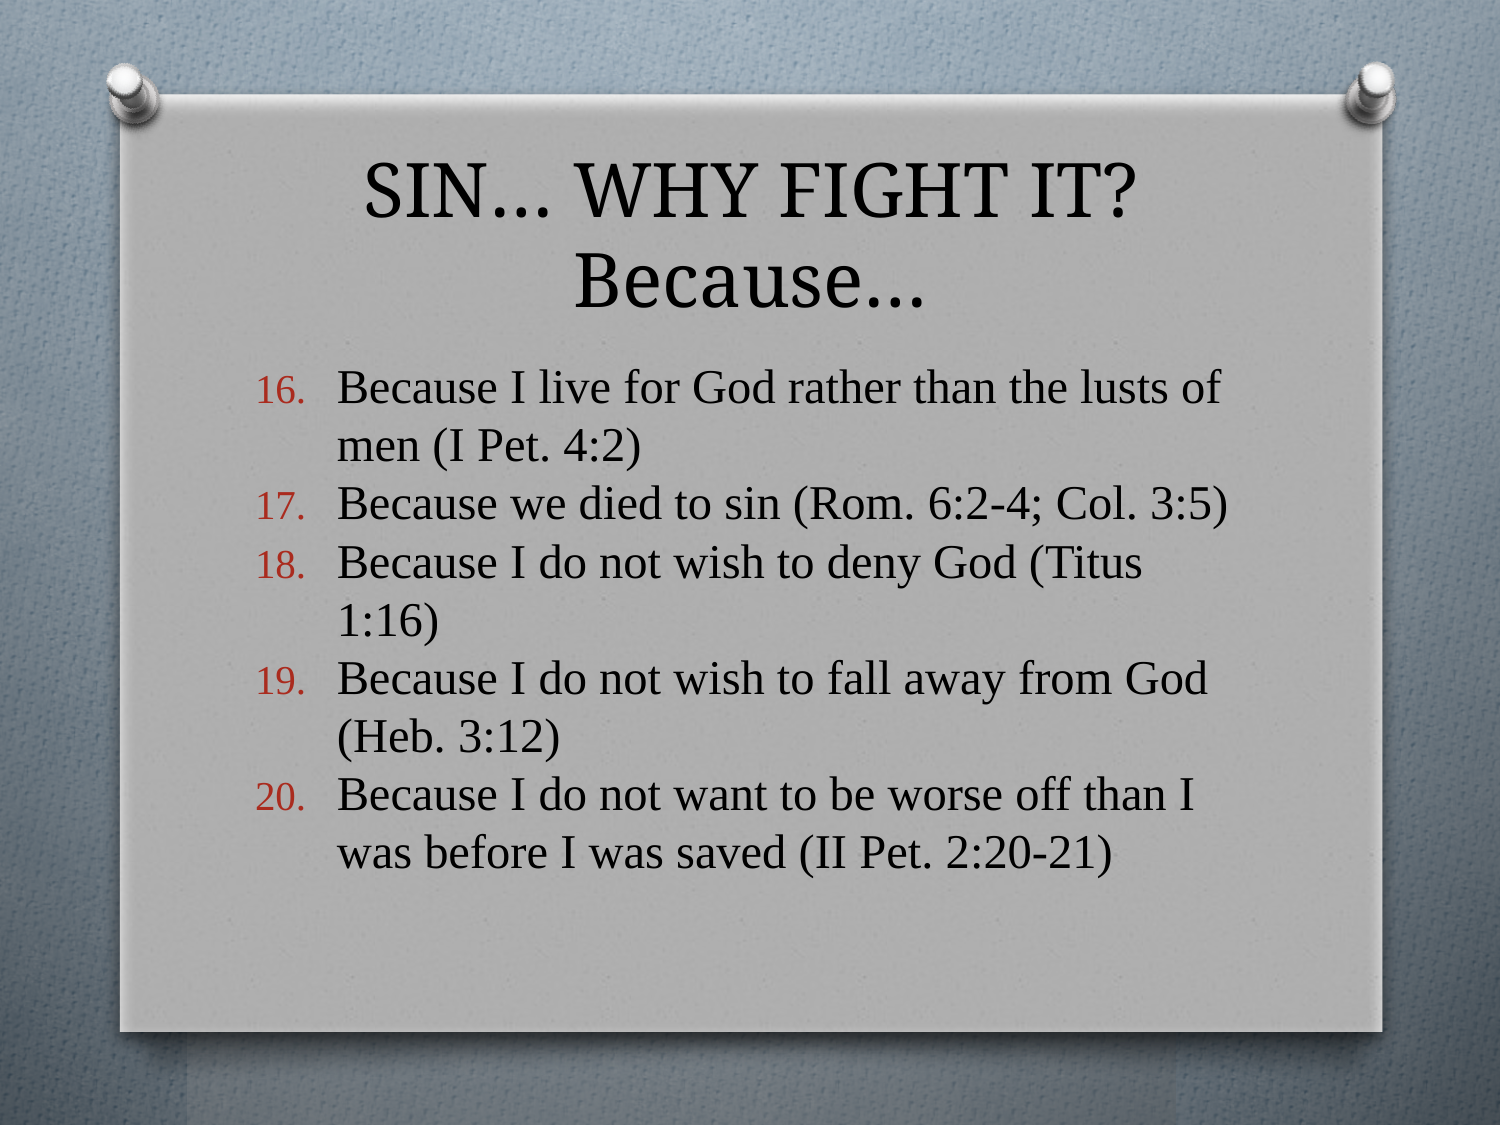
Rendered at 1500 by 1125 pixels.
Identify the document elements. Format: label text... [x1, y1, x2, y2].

title SIN… WHY FIGHT IT? Because… [179, 134, 1323, 332]
list Because I live for God rather than the lusts of men (I Pet. 4:2) Because we died to sin (Rom. 6:2-4; Col. 3:5) Because I do not wish to deny God (Titus 1:16) Because I do not wish to fall away from God (Heb. 3:12) Because I do not want to be worse off than I was before I was saved (II Pet. 2:20-21) [240, 347, 1257, 939]
picture [1317, 35, 1439, 156]
picture [75, 29, 198, 153]
